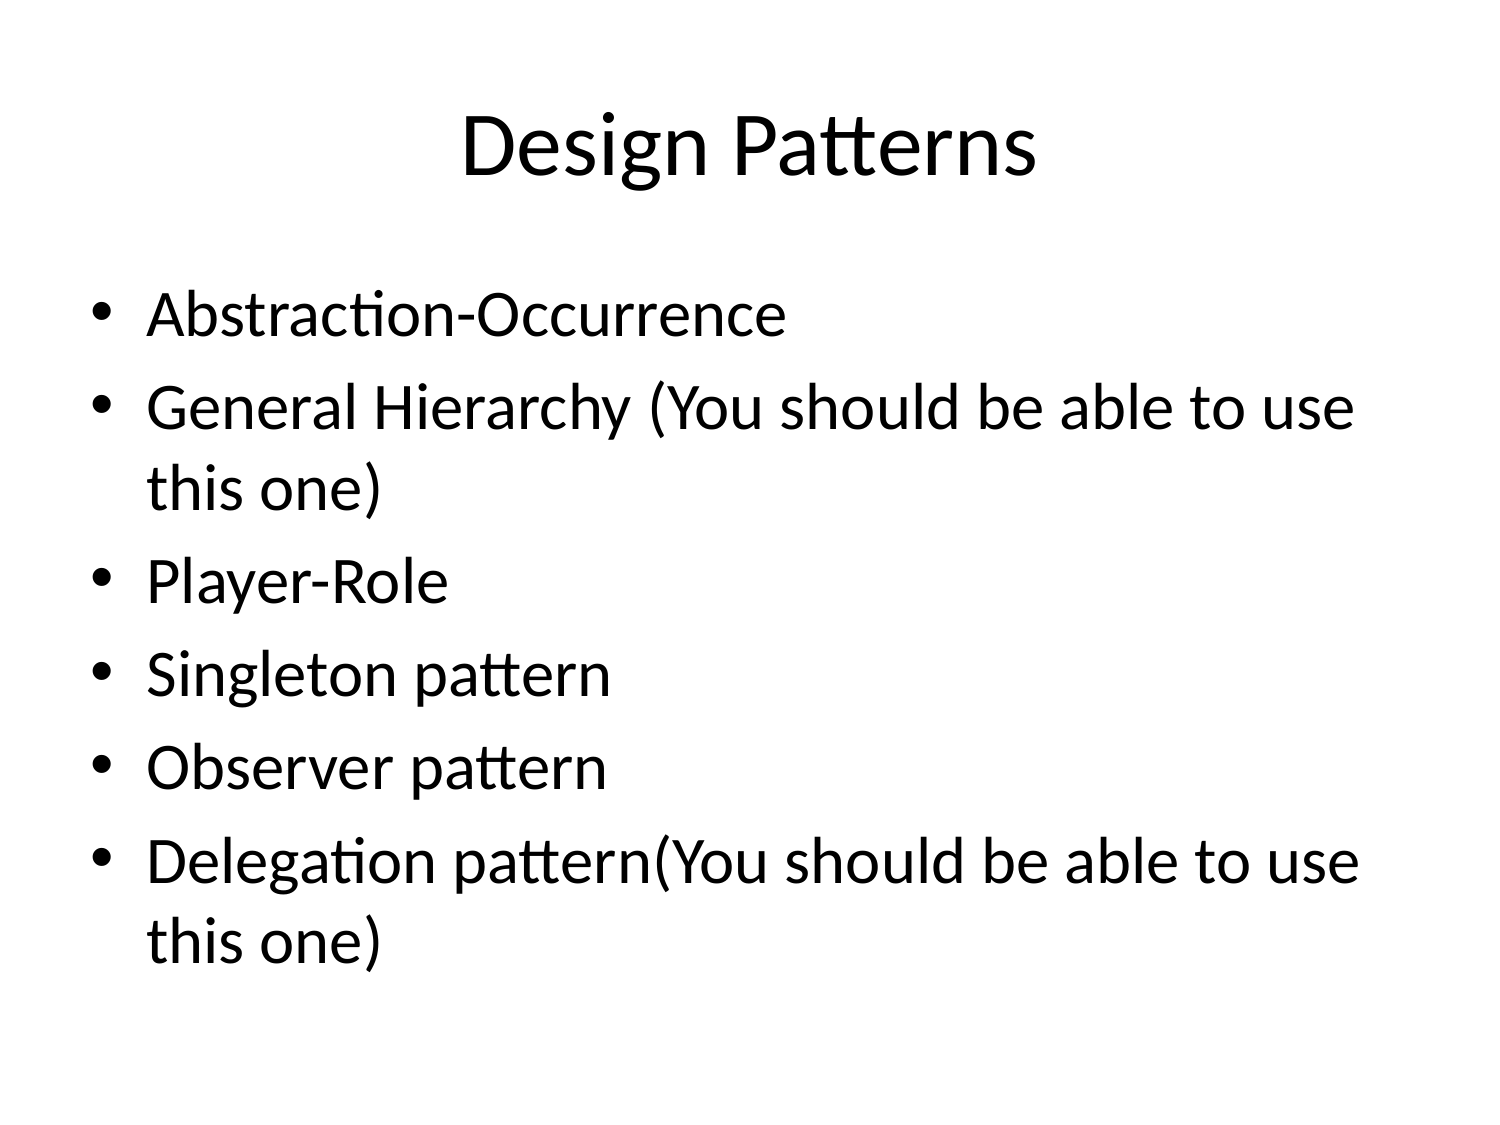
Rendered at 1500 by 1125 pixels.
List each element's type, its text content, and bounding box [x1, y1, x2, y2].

title Design Patterns [75, 45, 1425, 233]
list Abstraction-Occurrence General Hierarchy (You should be able to use this one) Player-Role Singleton pattern Observer pattern Delegation pattern(You should be able to use this one) [75, 262, 1425, 1005]
